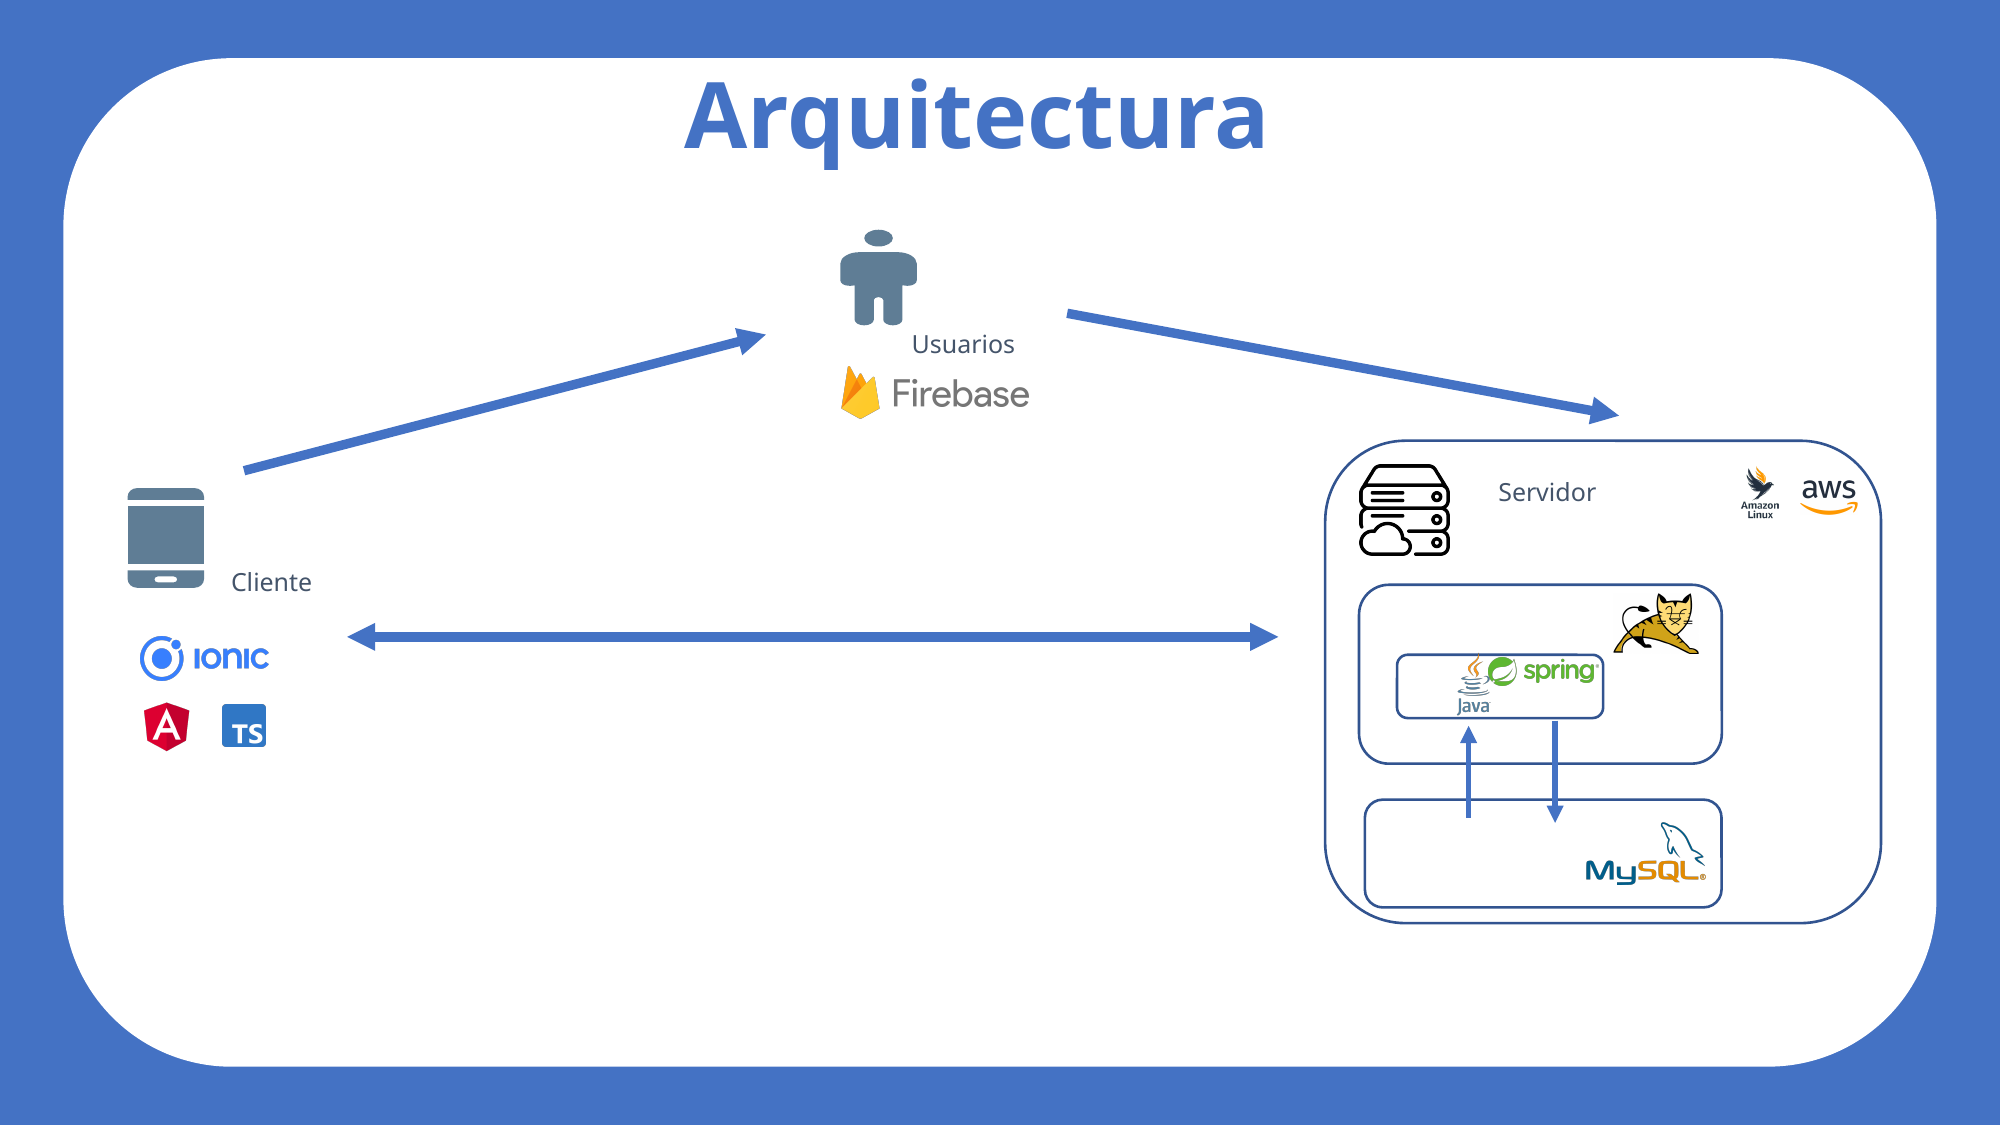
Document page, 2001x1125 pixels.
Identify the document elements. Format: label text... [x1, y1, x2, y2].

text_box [1067, 313, 1619, 416]
picture [1456, 652, 1599, 716]
picture [1738, 461, 1782, 523]
picture [140, 636, 270, 681]
picture [136, 695, 197, 756]
picture [1586, 822, 1706, 885]
text_box Usuarios [896, 313, 1039, 401]
text_box Servidor [1483, 461, 1619, 515]
picture [1358, 464, 1450, 556]
text_box [1395, 653, 1605, 720]
title Arquitectura [94, 56, 1861, 182]
picture [1613, 593, 1699, 654]
subtitle Cliente [216, 551, 359, 610]
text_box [840, 229, 917, 326]
picture [1800, 480, 1858, 515]
picture [841, 366, 1029, 419]
picture [222, 704, 266, 747]
text_box [1358, 583, 1723, 765]
text_box [1324, 439, 1883, 925]
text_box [127, 488, 205, 588]
text_box [1363, 798, 1723, 909]
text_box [244, 334, 766, 471]
